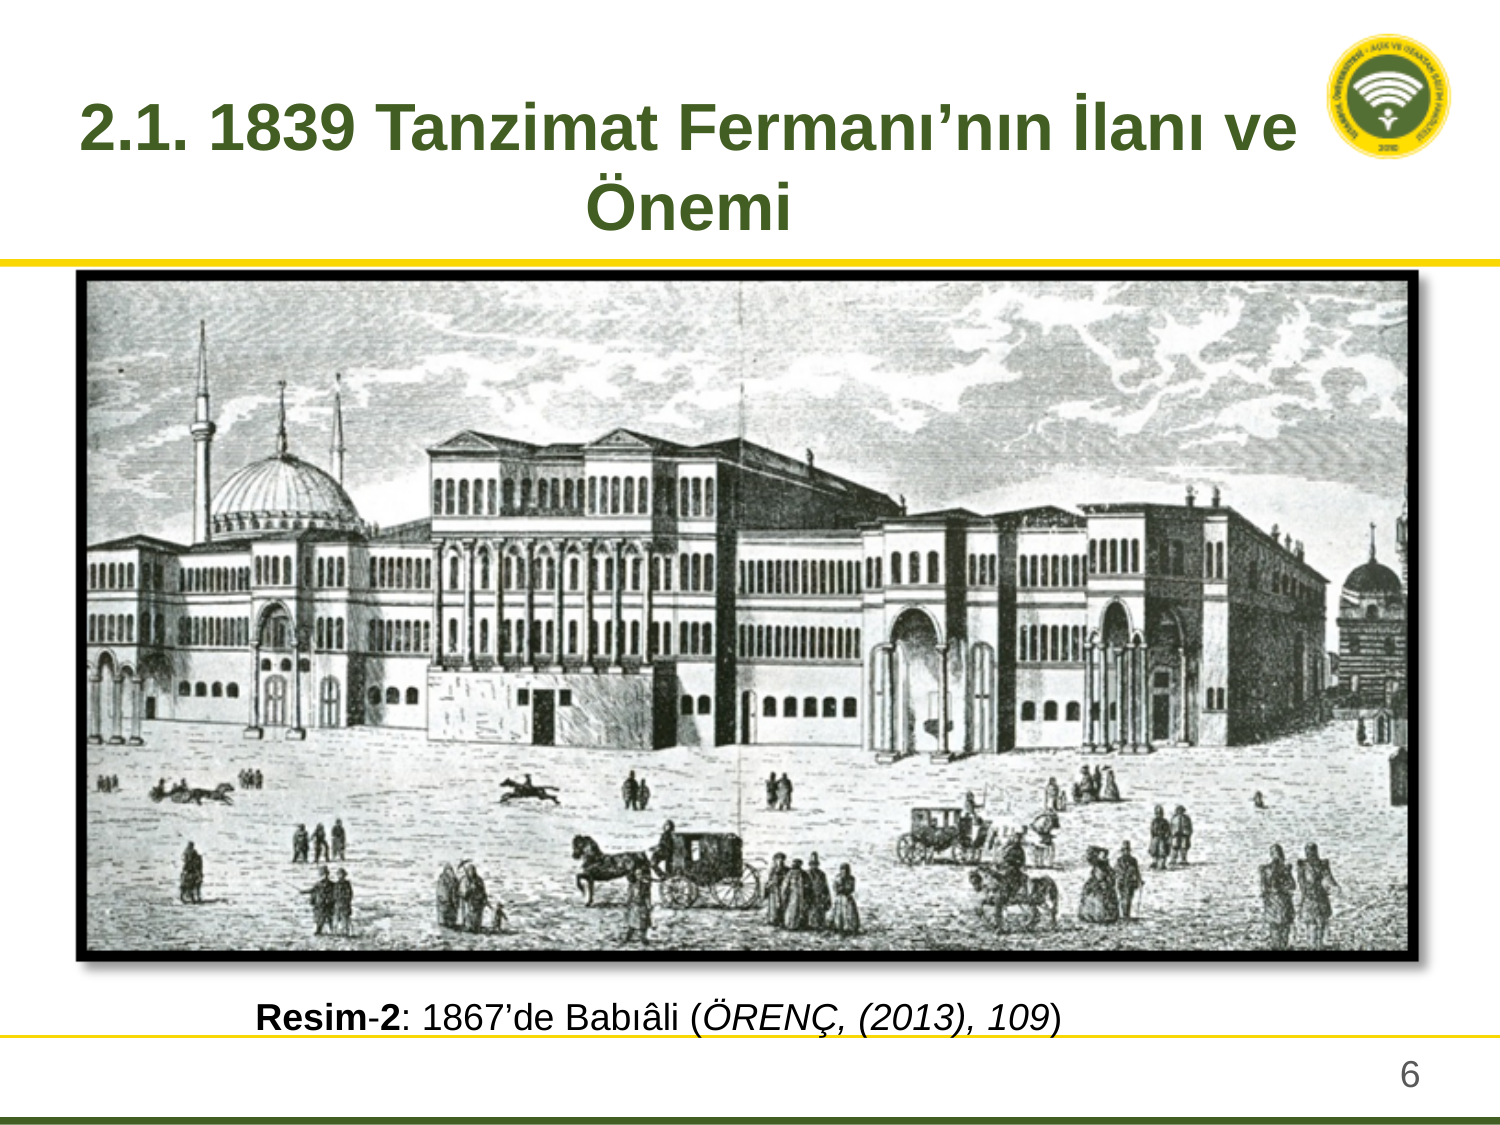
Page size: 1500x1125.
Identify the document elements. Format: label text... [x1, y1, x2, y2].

picture [1306, 13, 1473, 181]
text_box Resim-2: 1867’de Babıâli (ÖRENÇ, (2013), 109) [240, 986, 1219, 1045]
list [69, 263, 1443, 986]
title 2.1. 1839 Tanzimat Fermanı’nın İlanı ve Önemi [63, 74, 1315, 252]
slide_number 5 [1384, 1042, 1500, 1103]
